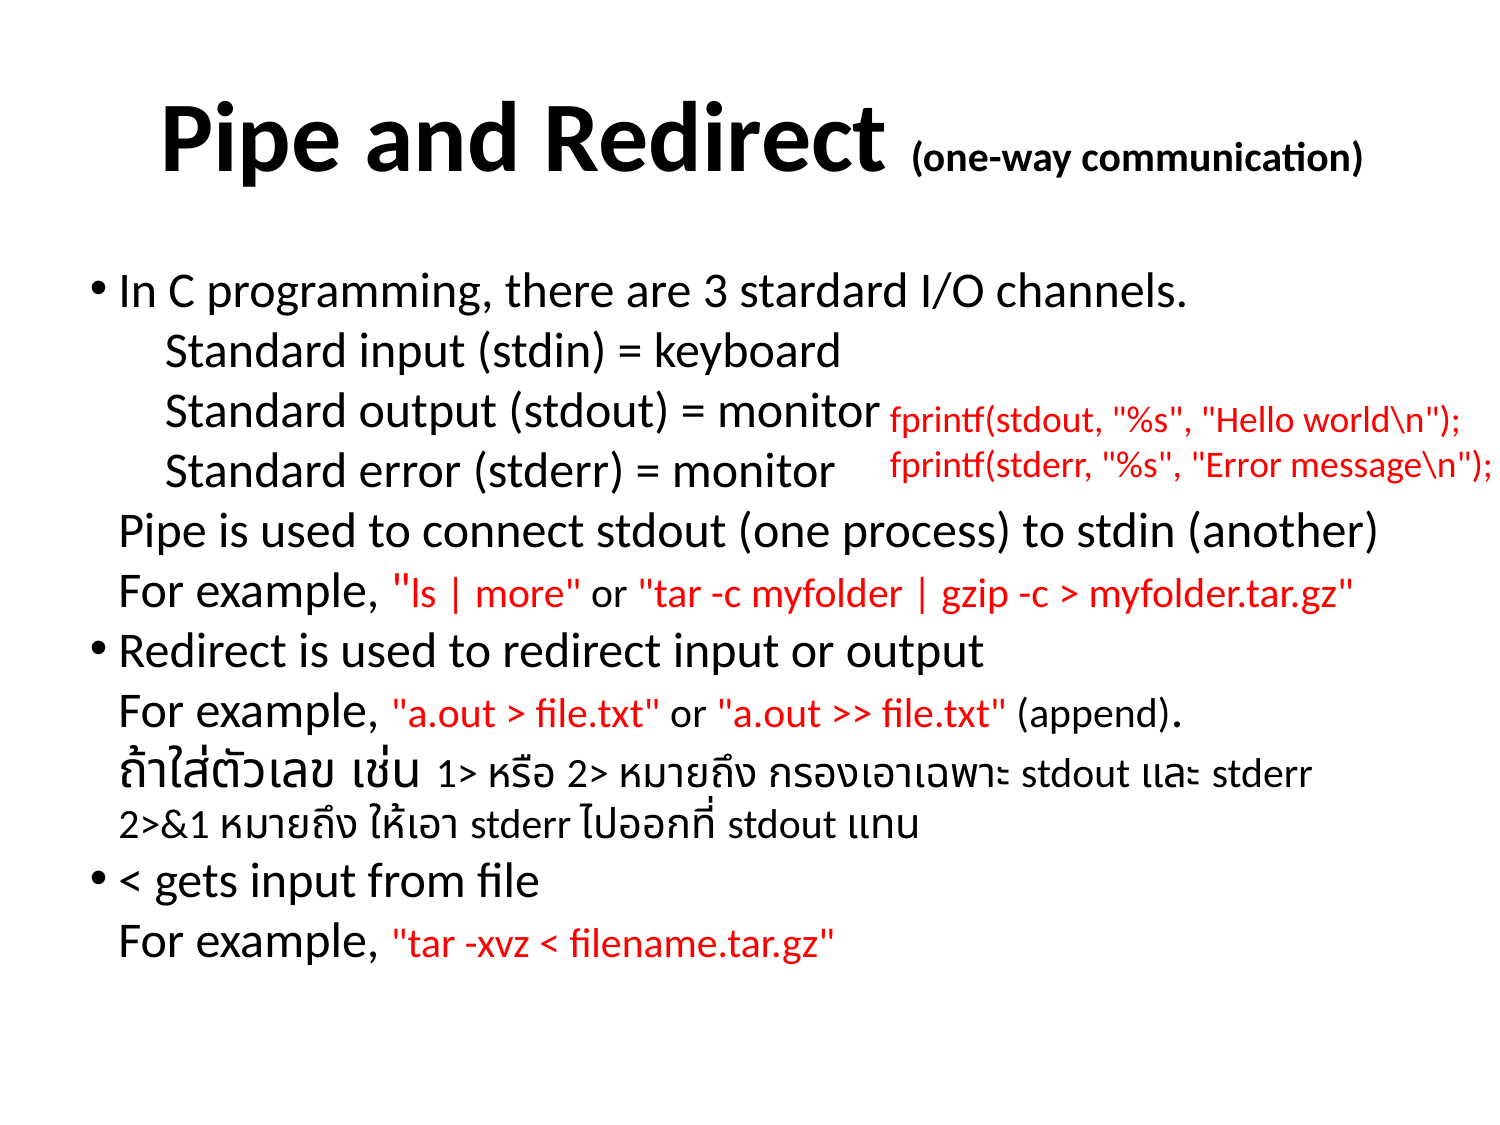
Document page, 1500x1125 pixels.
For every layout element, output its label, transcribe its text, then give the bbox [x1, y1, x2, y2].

text_box In C programming, there are 3 stardard I/O channels. Standard input (stdin) = keyboard Standard output (stdout) = monitor Standard error (stderr) = monitor Pipe is used to connect stdout (one process) to stdin (another) For example, "ls | more" or "tar -c myfolder | gzip -c > myfolder.tar.gz" Redirect is used to redirect input or output For example, "a.out > file.txt" or "a.out >> file.txt" (append). ถ้าใส่ตัวเลข เช่น 1> หรือ 2> หมายถึง กรองเอาเฉพาะ stdout และ stderr 2>&1 หมายถึง ให้เอา stderr ไปออกที่ stdout แทน < gets input from file For example, "tar -xvz < filename.tar.gz" [74, 249, 1438, 975]
text_box Pipe and Redirect (one-way communication) [87, 63, 1438, 199]
text_box fprintf(stdout, "%s", "Hello world\n"); fprintf(stderr, "%s", "Error message\n"); [875, 387, 1500, 493]
